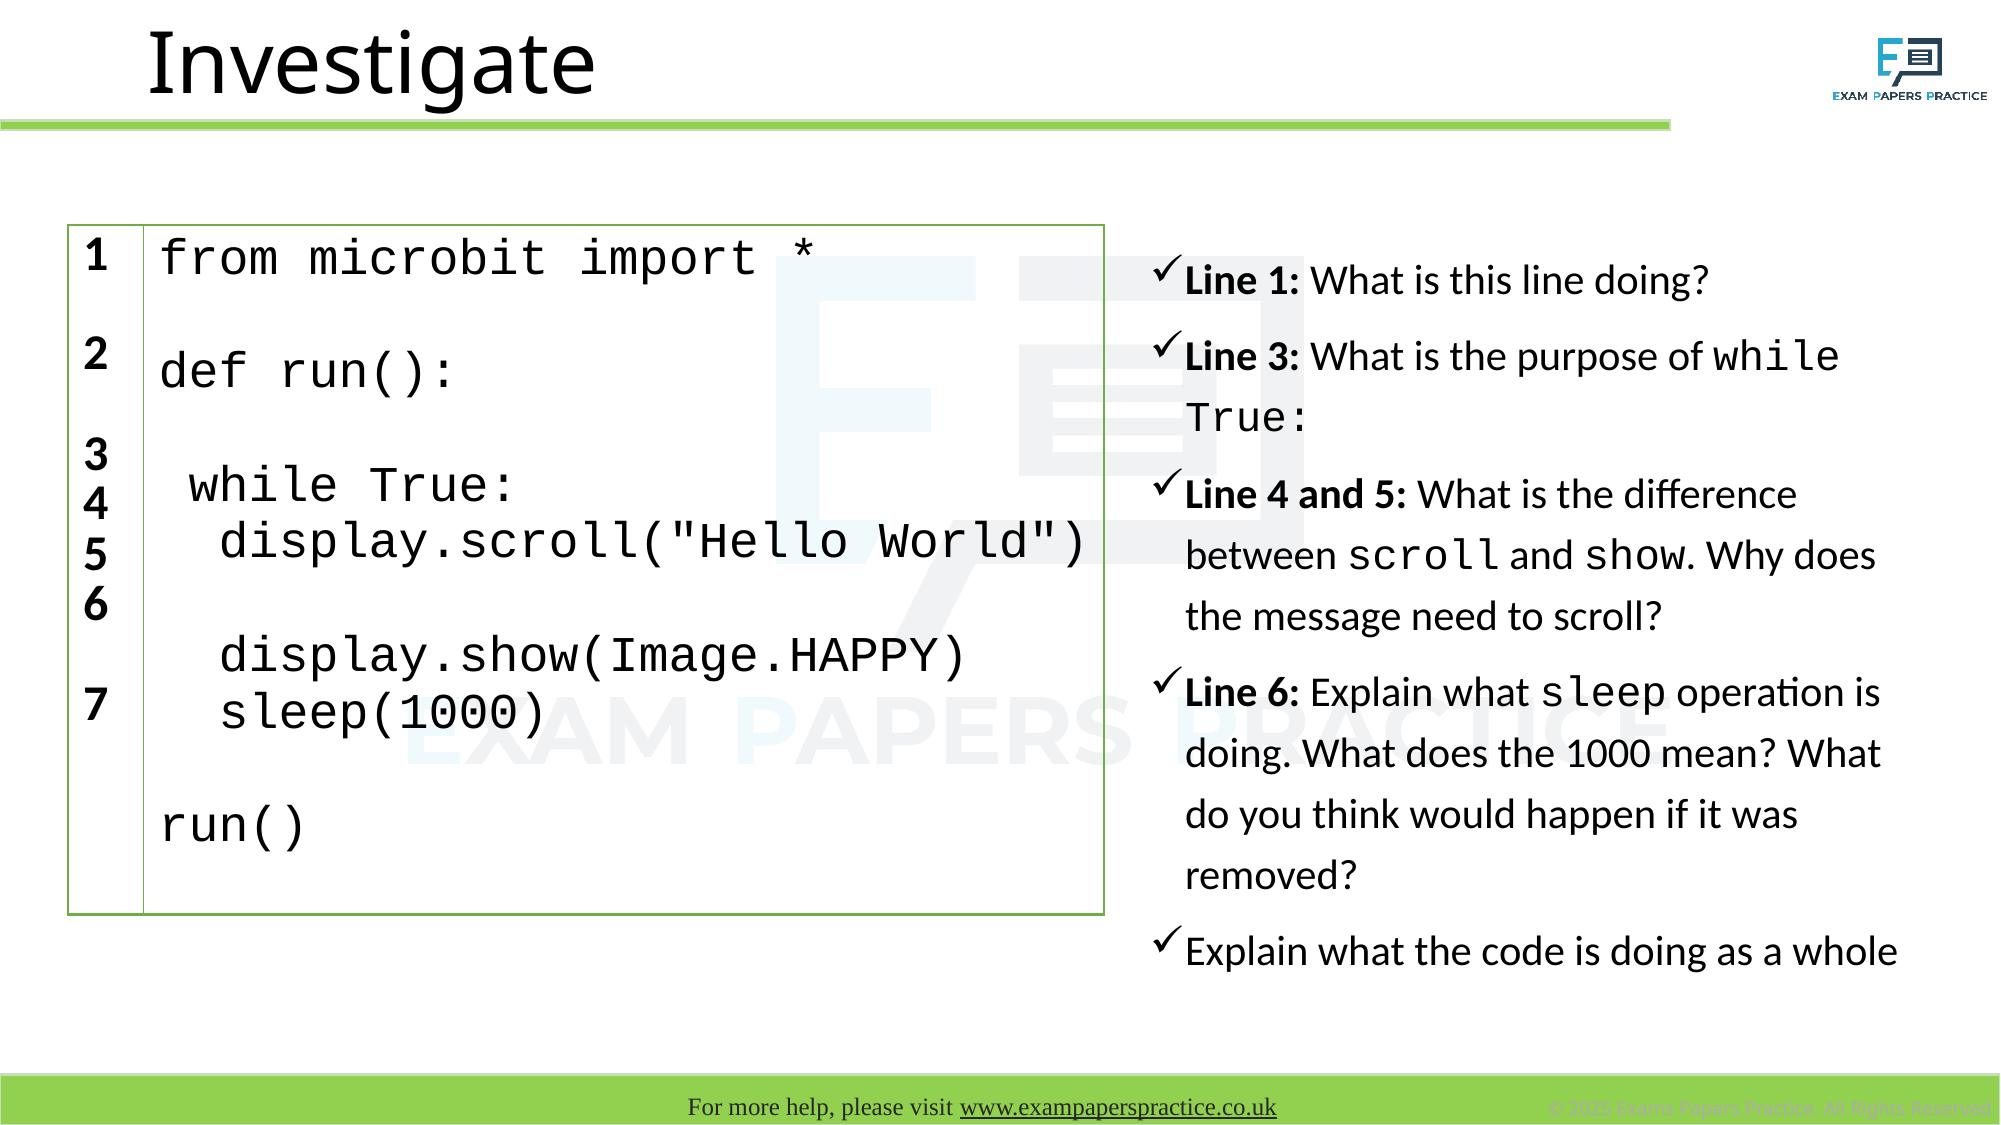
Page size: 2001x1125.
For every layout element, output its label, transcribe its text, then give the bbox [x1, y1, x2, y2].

title Investigate [132, 11, 1858, 121]
table_header from microbit import * def run(): while True: display.scroll("Hello World") display.show(Image.HAPPY) sleep(1000) run() [144, 226, 1103, 913]
table_header 1 2 3 4 5 6 7 [69, 226, 143, 913]
list Line 1: What is this line doing? Line 3: What is the purpose of while True: Line 4 and 5: What is the difference between scroll and show. Why does the message need to scroll? Line 6: Explain what sleep operation is doing. What does the 1000 mean? What do you think would happen if it was removed? Explain what the code is doing as a whole [1134, 234, 1924, 1007]
